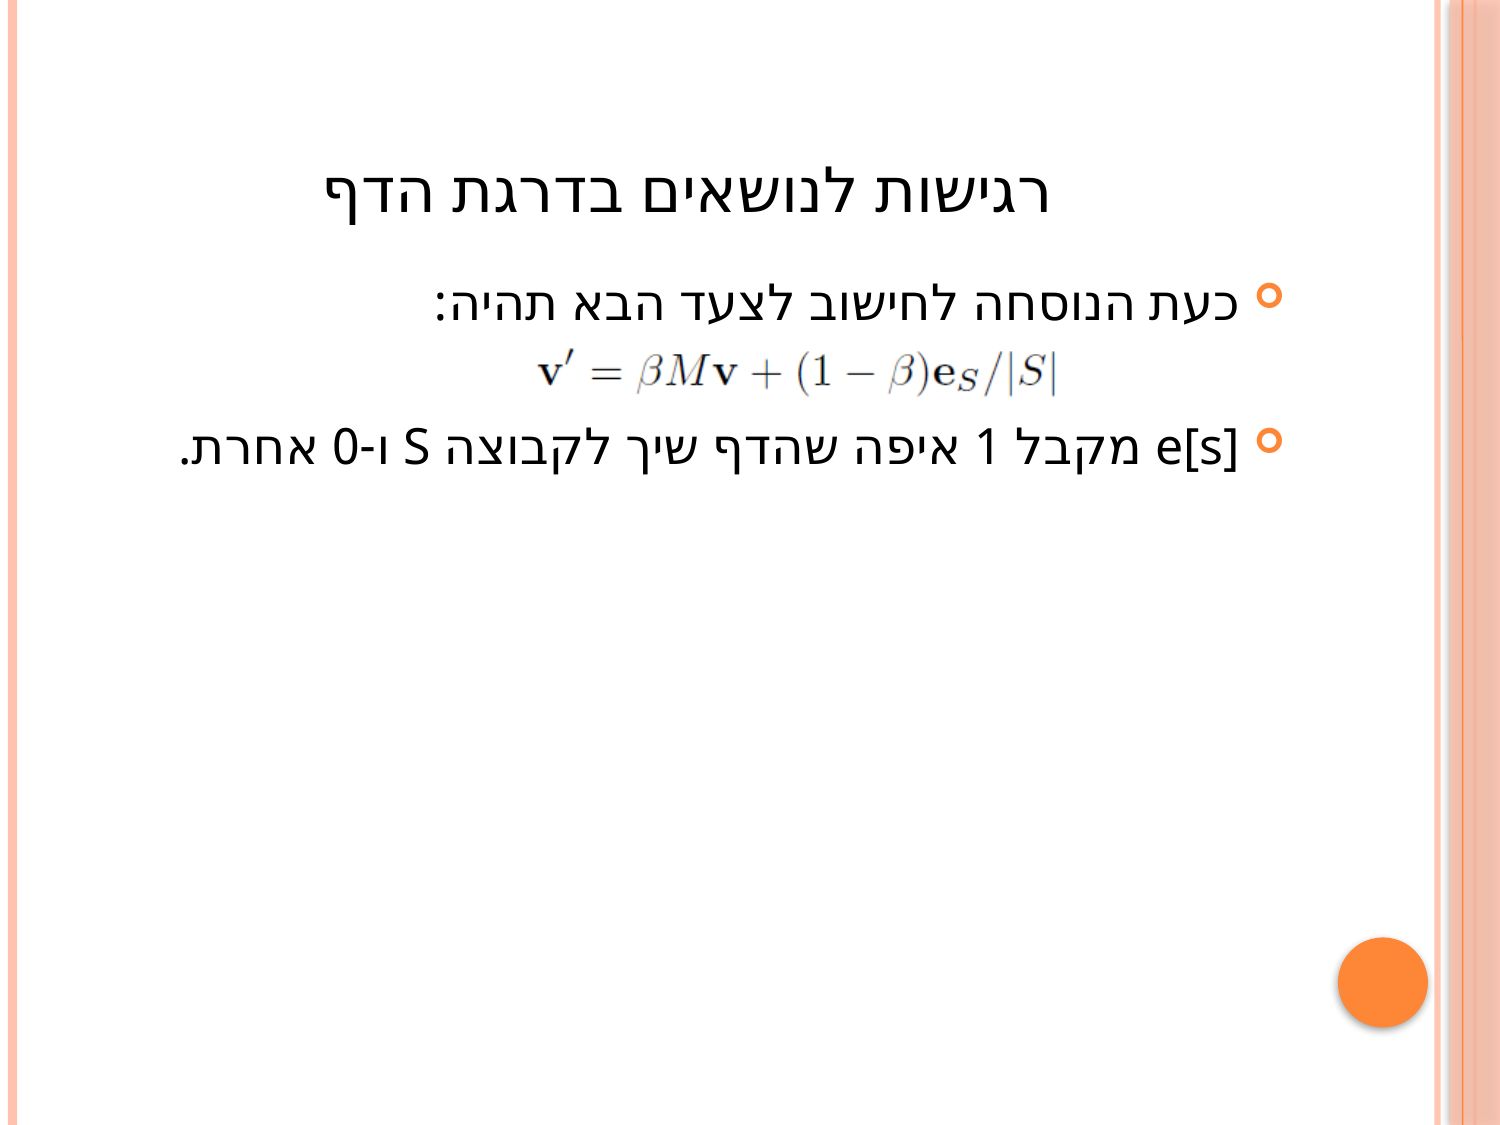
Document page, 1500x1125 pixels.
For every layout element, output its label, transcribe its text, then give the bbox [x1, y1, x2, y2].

list כעת הנוסחה לחישוב לצעד הבא תהיה: e[s] מקבל 1 איפה שהדף שיך לקבוצה S ו-0 אחרת. [75, 262, 1300, 1062]
title רגישות לנושאים בדרגת הדף [75, 45, 1300, 233]
picture [511, 330, 1076, 426]
